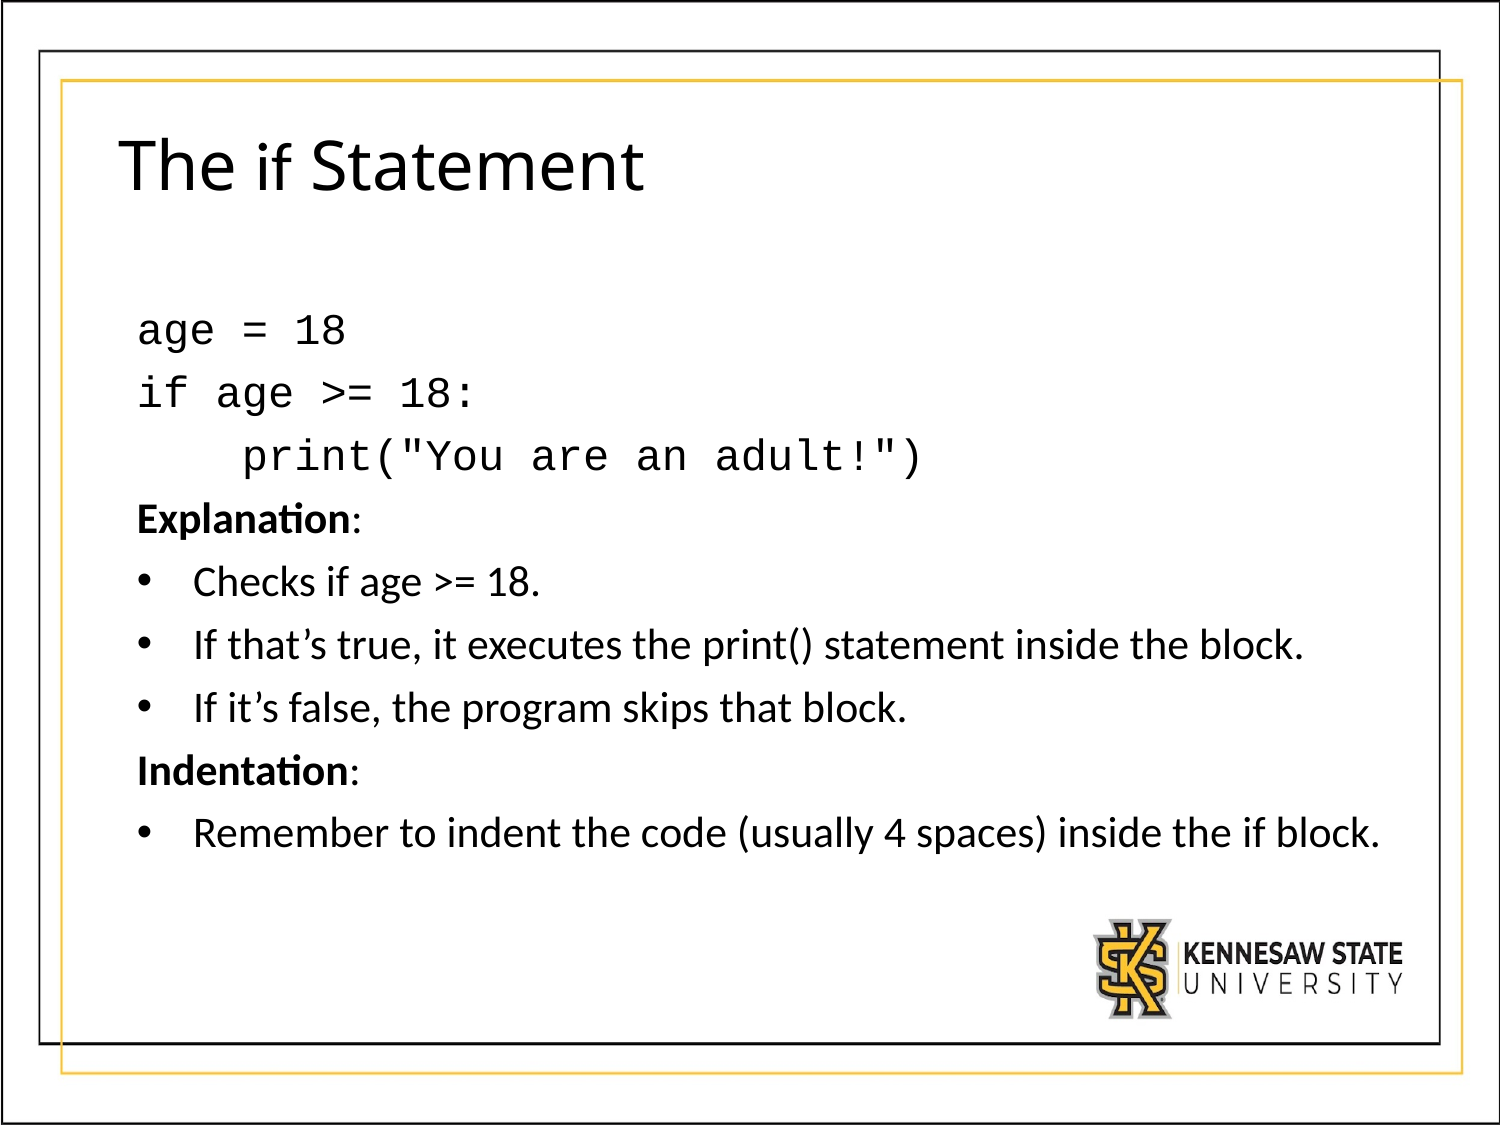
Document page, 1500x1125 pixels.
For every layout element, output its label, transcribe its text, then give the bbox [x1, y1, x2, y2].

picture [0, 0, 1500, 1125]
list age = 18 if age >= 18: print("You are an adult!") Explanation: Checks if age >= 18. If that’s true, it executes the print() statement inside the block. If it’s false, the program skips that block. Indentation: Remember to indent the code (usually 4 spaces) inside the if block. [103, 299, 1397, 1014]
title The if Statement [103, 59, 1397, 278]
